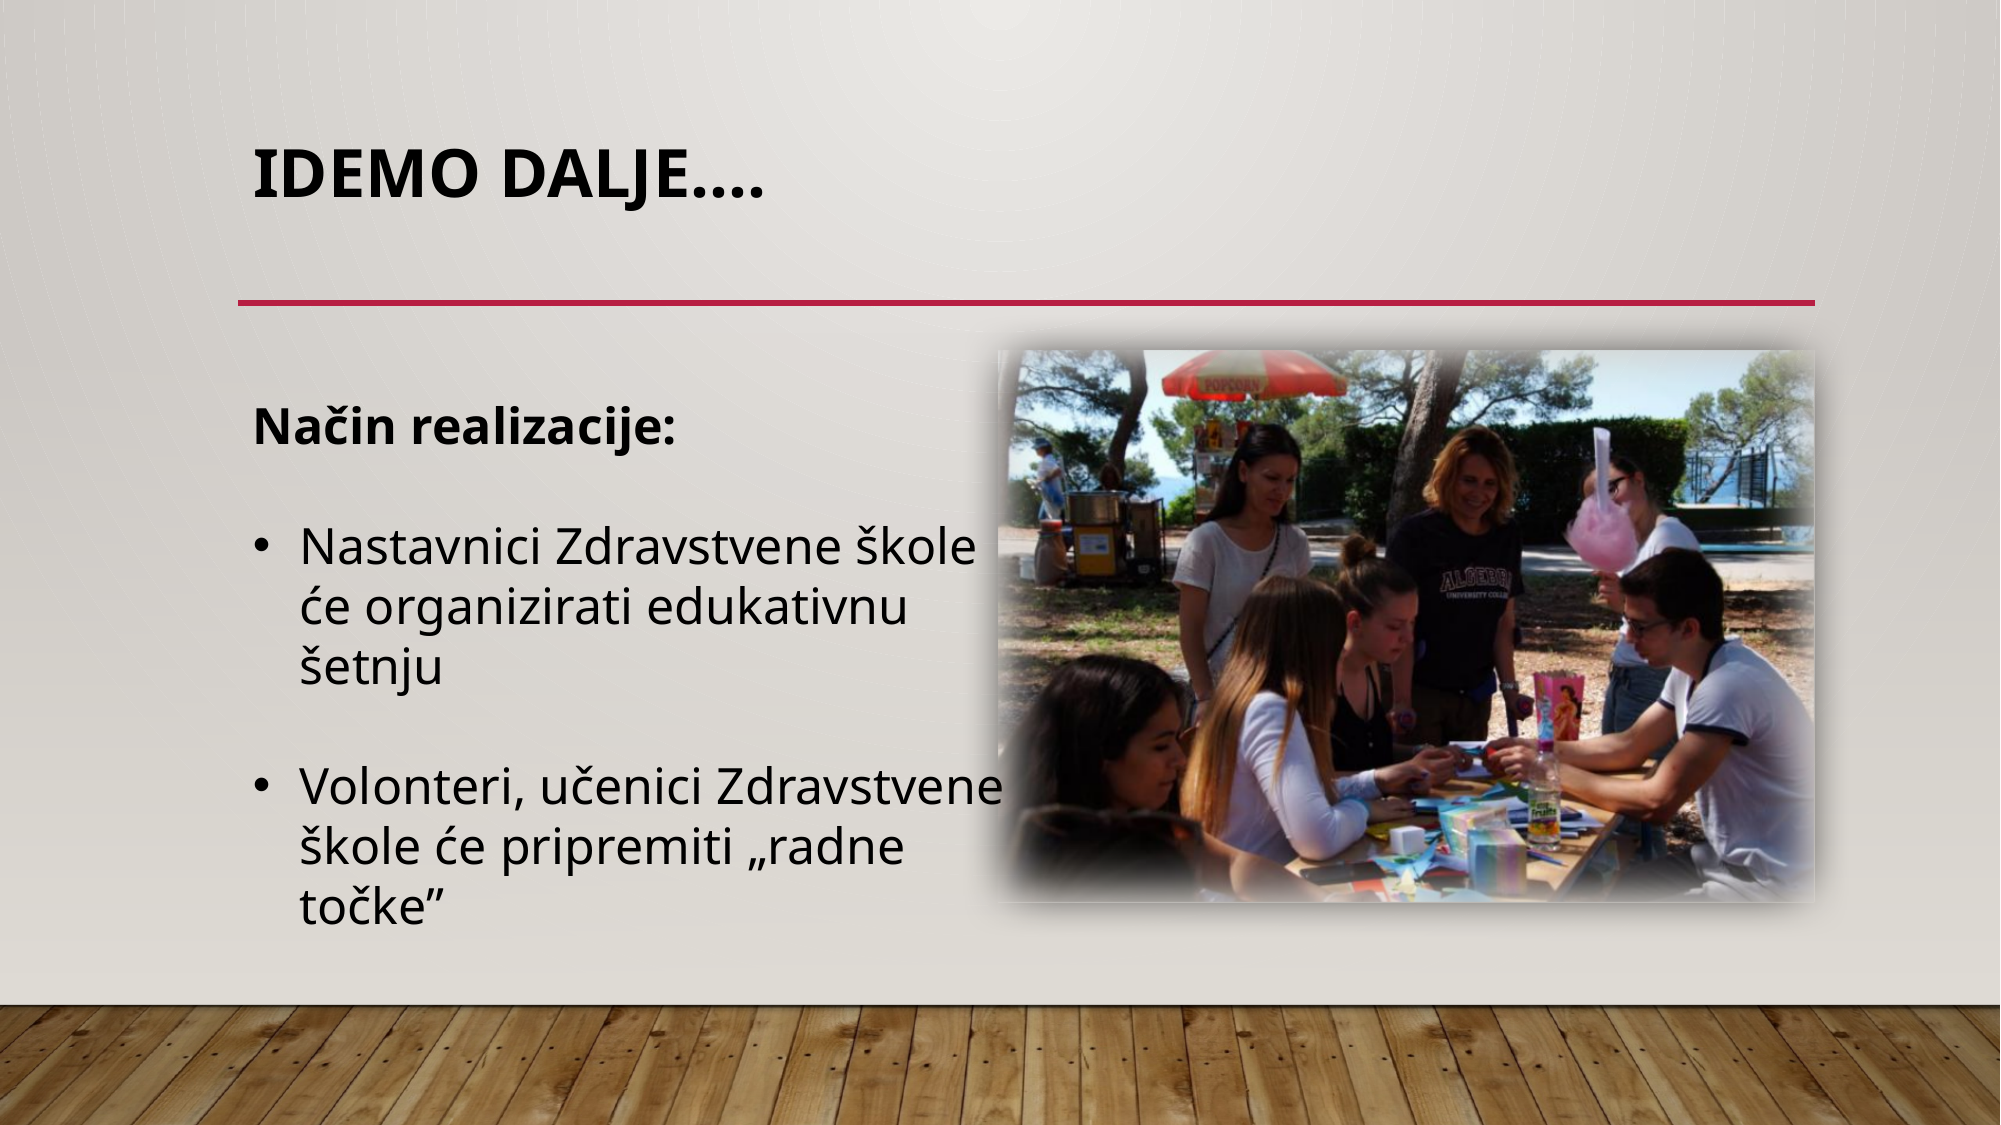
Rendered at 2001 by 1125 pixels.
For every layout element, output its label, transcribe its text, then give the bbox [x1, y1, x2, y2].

picture [0, 1005, 2000, 1125]
title IDEMO DALJE…. [238, 131, 1814, 305]
picture [997, 350, 1814, 903]
text_box Način realizacije: Nastavnici Zdravstvene škole će organizirati edukativnu šetnju Volonteri, učenici Zdravstvene škole će pripremiti „radne točke” [238, 387, 1023, 942]
